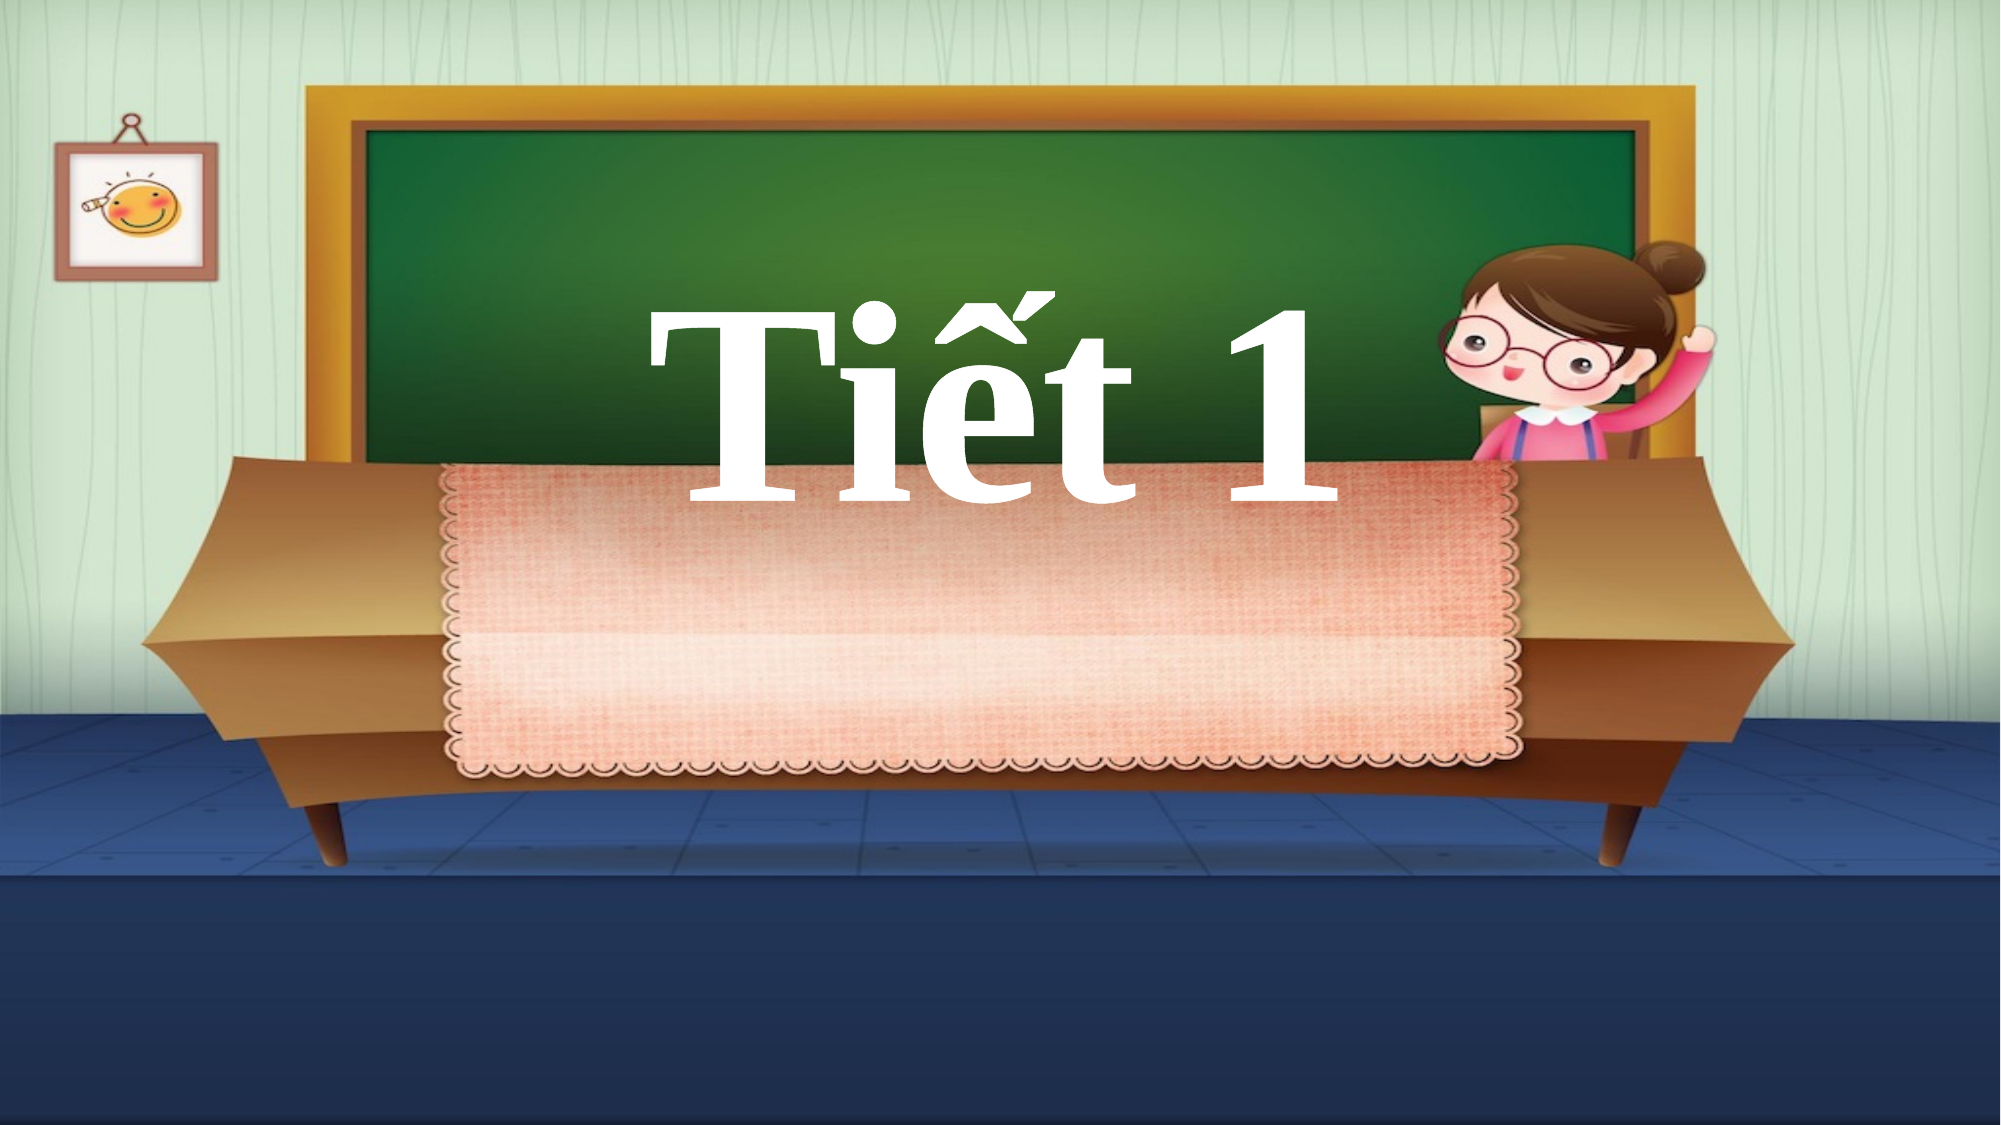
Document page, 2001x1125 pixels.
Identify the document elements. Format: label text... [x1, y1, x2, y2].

text_box Tiết 1 [632, 205, 1368, 566]
picture [0, 0, 2001, 1125]
